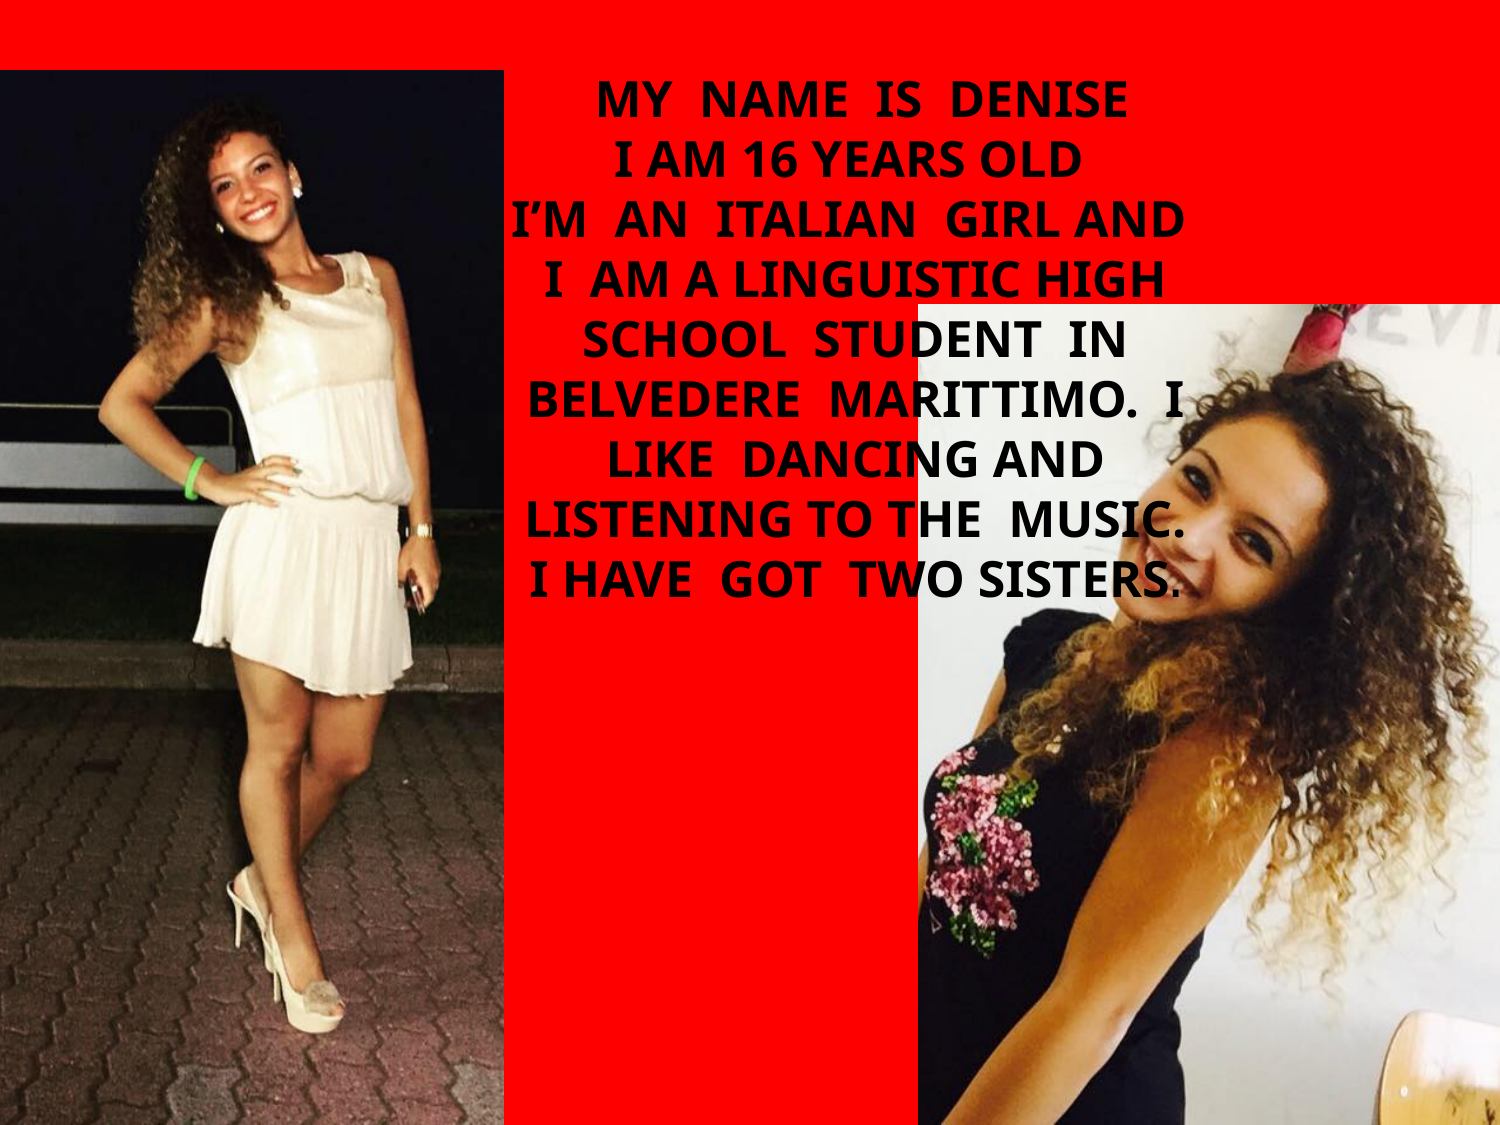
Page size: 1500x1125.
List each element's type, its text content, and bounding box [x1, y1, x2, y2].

picture [0, 70, 505, 1125]
picture [917, 304, 1500, 1125]
text_box MY NAME IS DENISE I AM 16 YEARS OLD I’M AN ITALIAN GIRL AND I AM A LINGUISTIC HIGH SCHOOL STUDENT IN BELVEDERE MARITTIMO. I LIKE DANCING AND LISTENING TO THE MUSIC. I HAVE GOT TWO SISTERS. [480, 0, 1231, 615]
